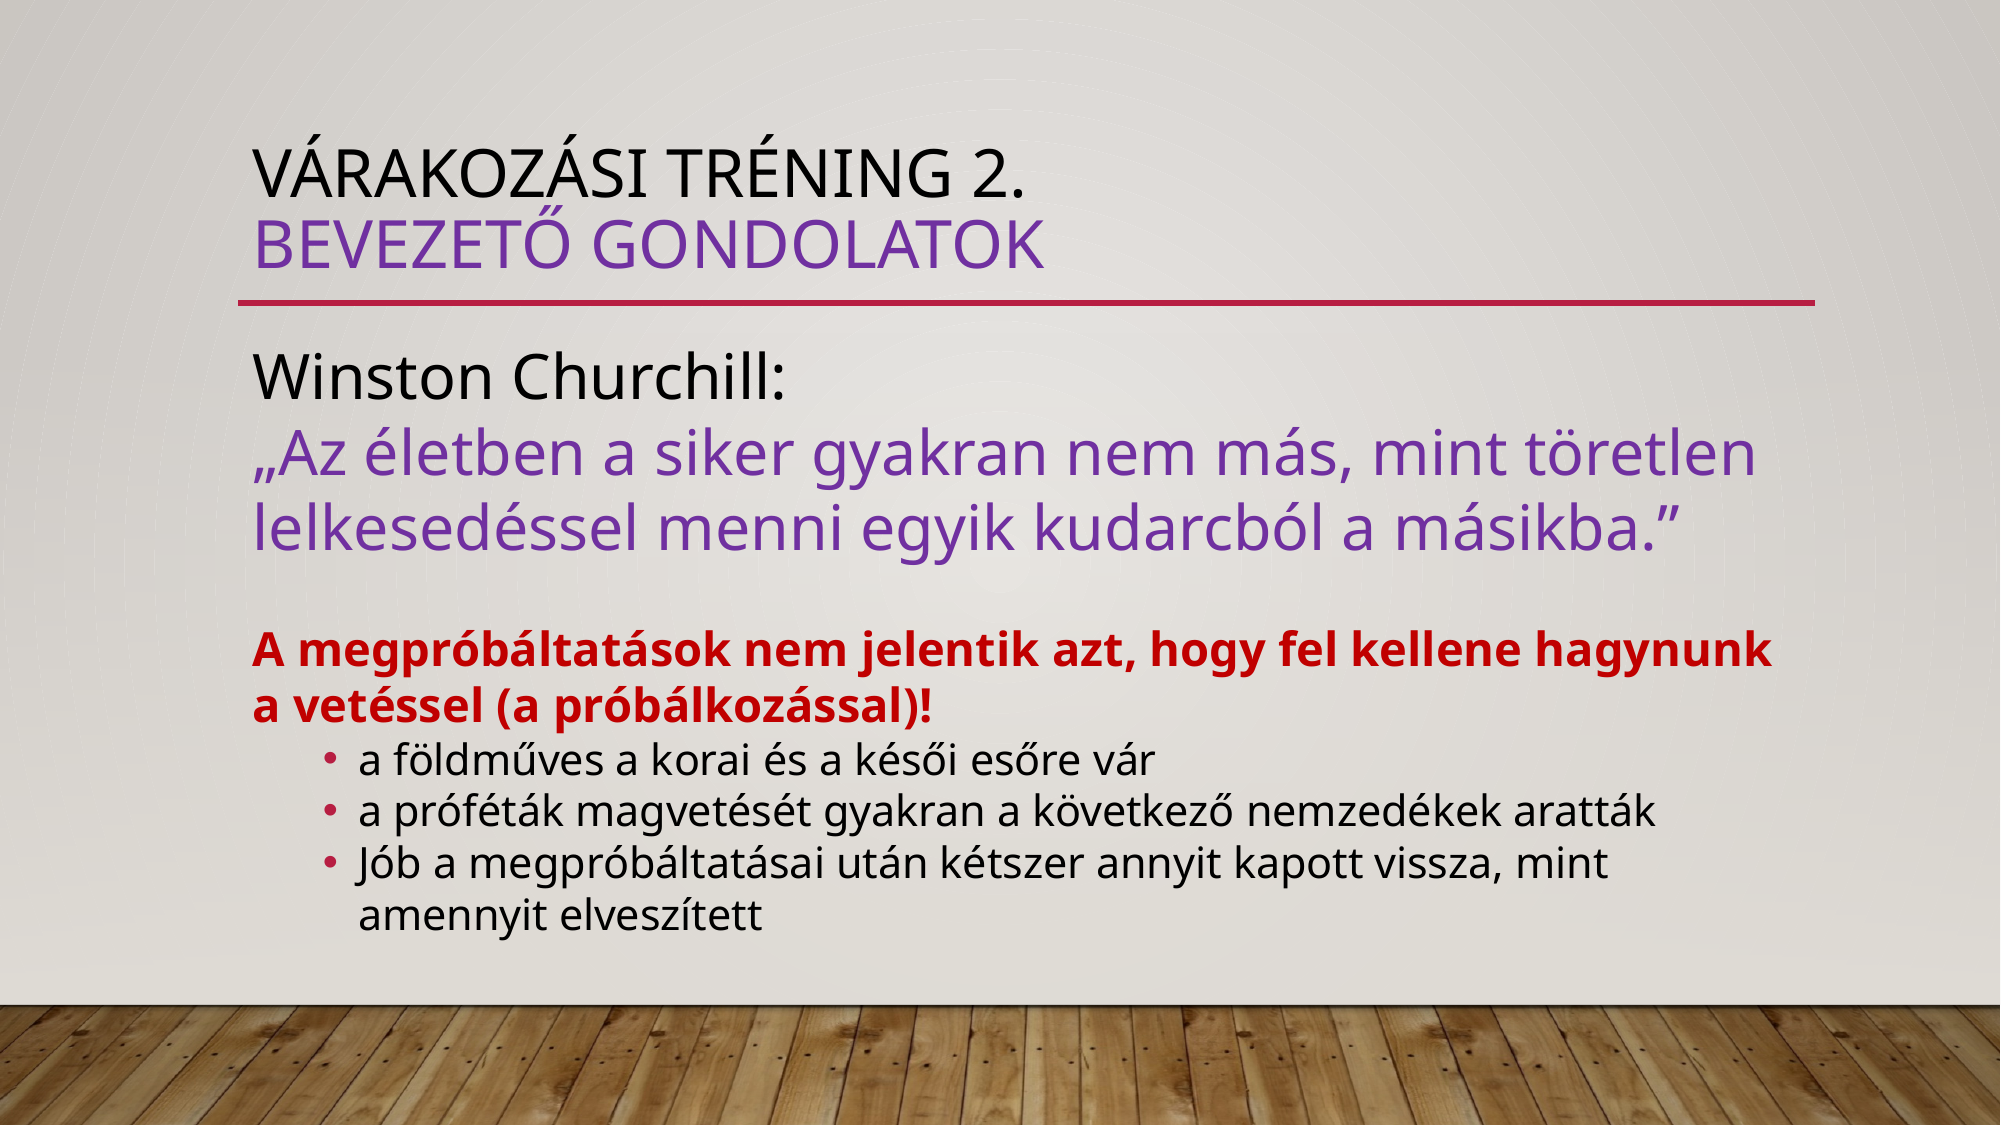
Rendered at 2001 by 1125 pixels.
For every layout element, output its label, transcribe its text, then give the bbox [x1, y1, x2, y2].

picture [0, 1005, 2000, 1125]
list Winston Churchill: „Az életben a siker gyakran nem más, mint töretlen lelkesedéssel menni egyik kudarcból a másikba.” A megpróbáltatások nem jelentik azt, hogy fel kellene hagynunk a vetéssel (a próbálkozással)! a földműves a korai és a késői esőre vár a próféták magvetését gyakran a következő nemzedékek aratták Jób a megpróbáltatásai után kétszer annyit kapott vissza, mint amennyit elveszített [237, 329, 1792, 990]
title Várakozási tréning 2. bevezető gondolatok [237, 132, 1814, 306]
